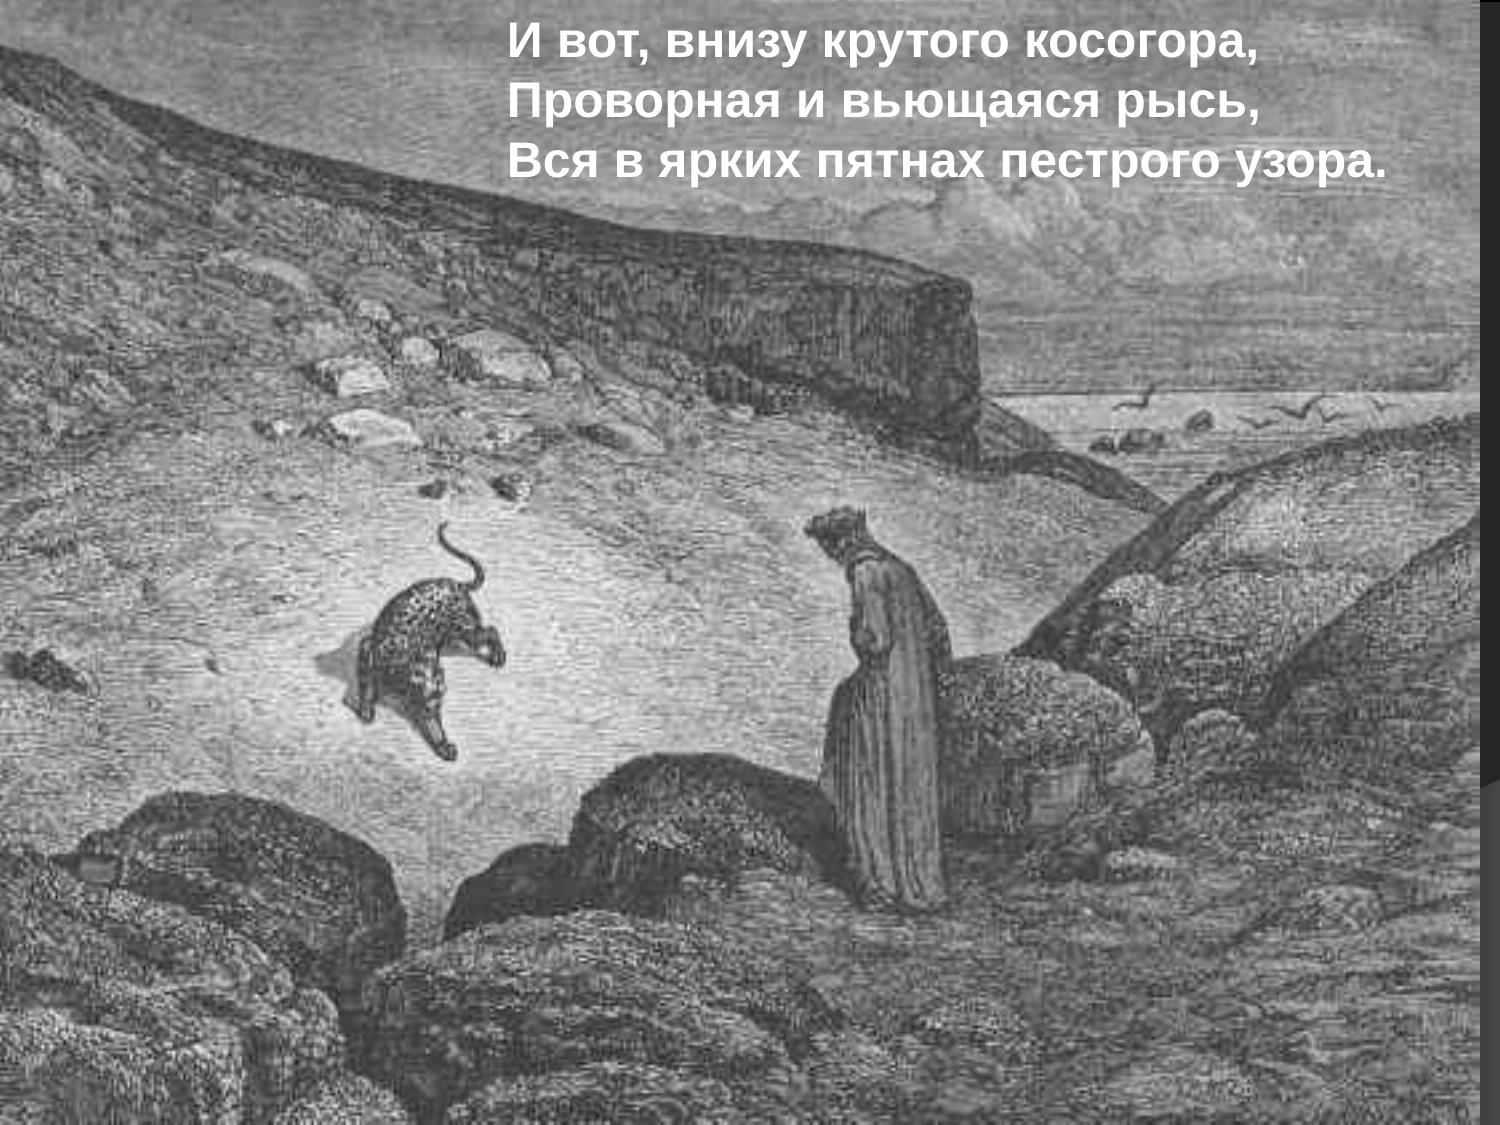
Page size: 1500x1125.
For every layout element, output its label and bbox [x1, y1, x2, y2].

text_box [1491, 0, 1500, 195]
list [0, 0, 1480, 1125]
